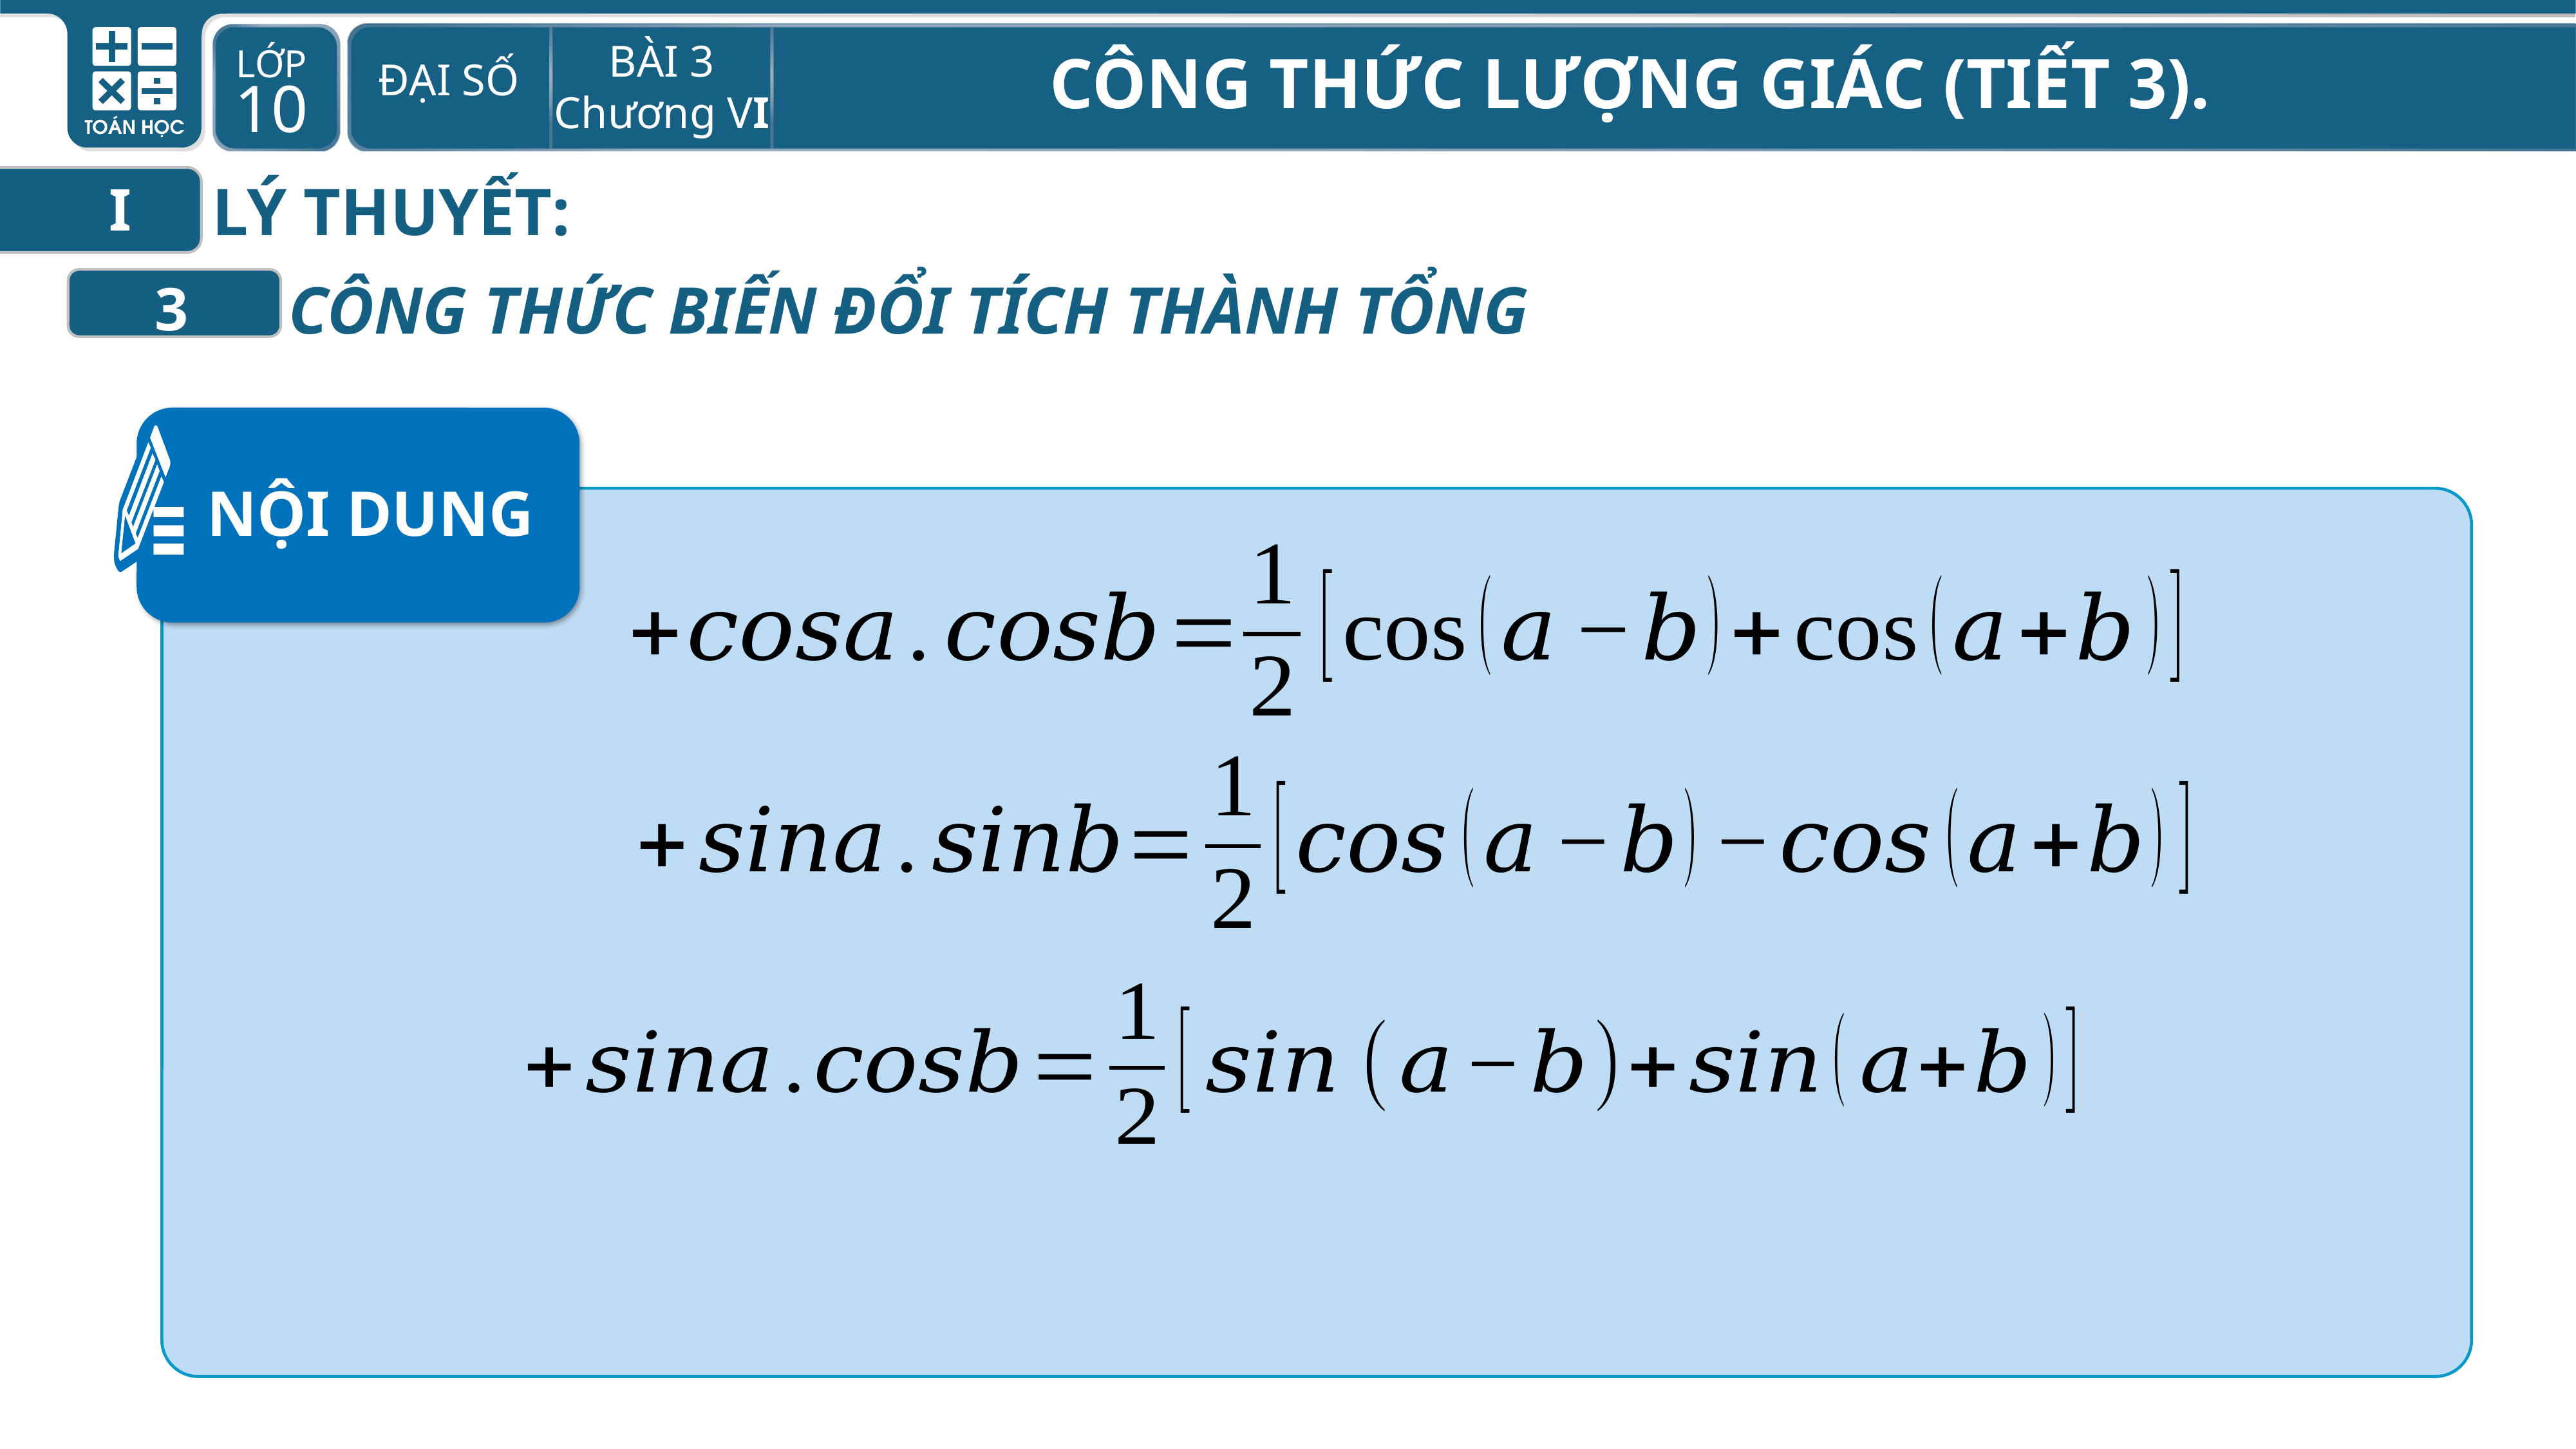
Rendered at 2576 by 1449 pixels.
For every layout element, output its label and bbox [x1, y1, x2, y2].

text_box [113, 395, 2472, 1377]
text_box [0, 166, 2029, 254]
text_box [68, 264, 1787, 353]
